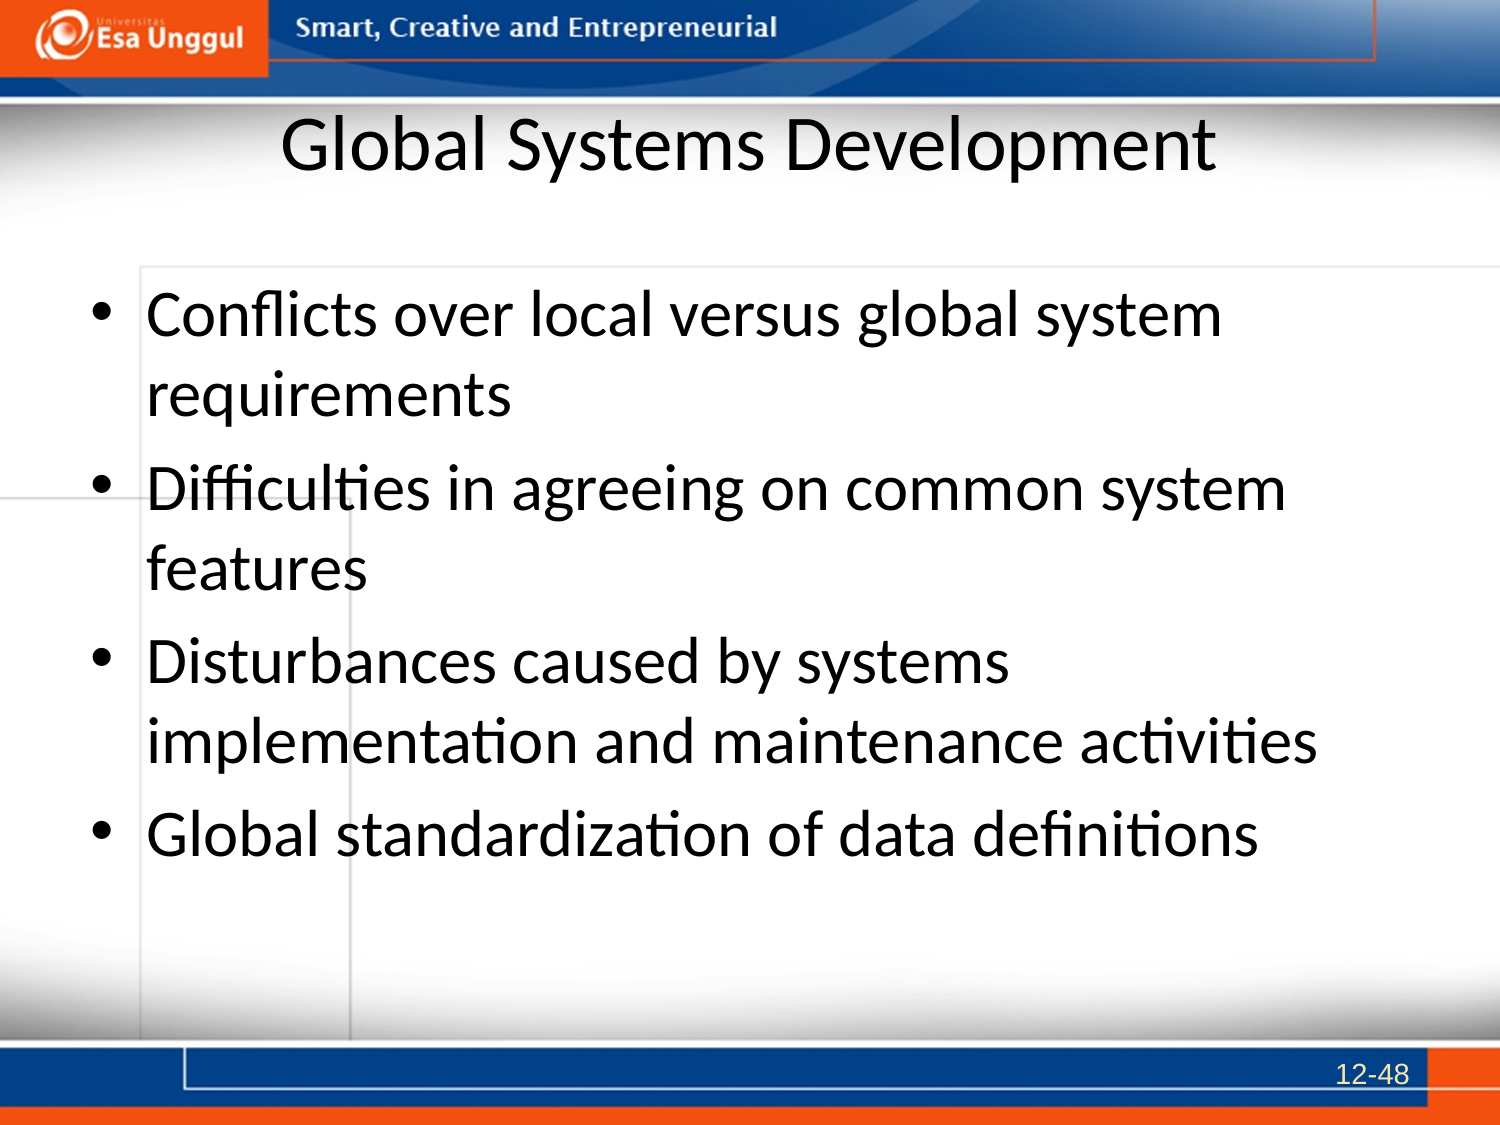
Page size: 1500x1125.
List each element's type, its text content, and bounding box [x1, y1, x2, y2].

picture [0, 0, 1500, 1125]
title Global Systems Development [75, 45, 1425, 233]
slide_number 12-48 [1074, 1042, 1425, 1103]
list Conflicts over local versus global system requirements Difficulties in agreeing on common system features Disturbances caused by systems implementation and maintenance activities Global standardization of data definitions [75, 262, 1425, 1005]
